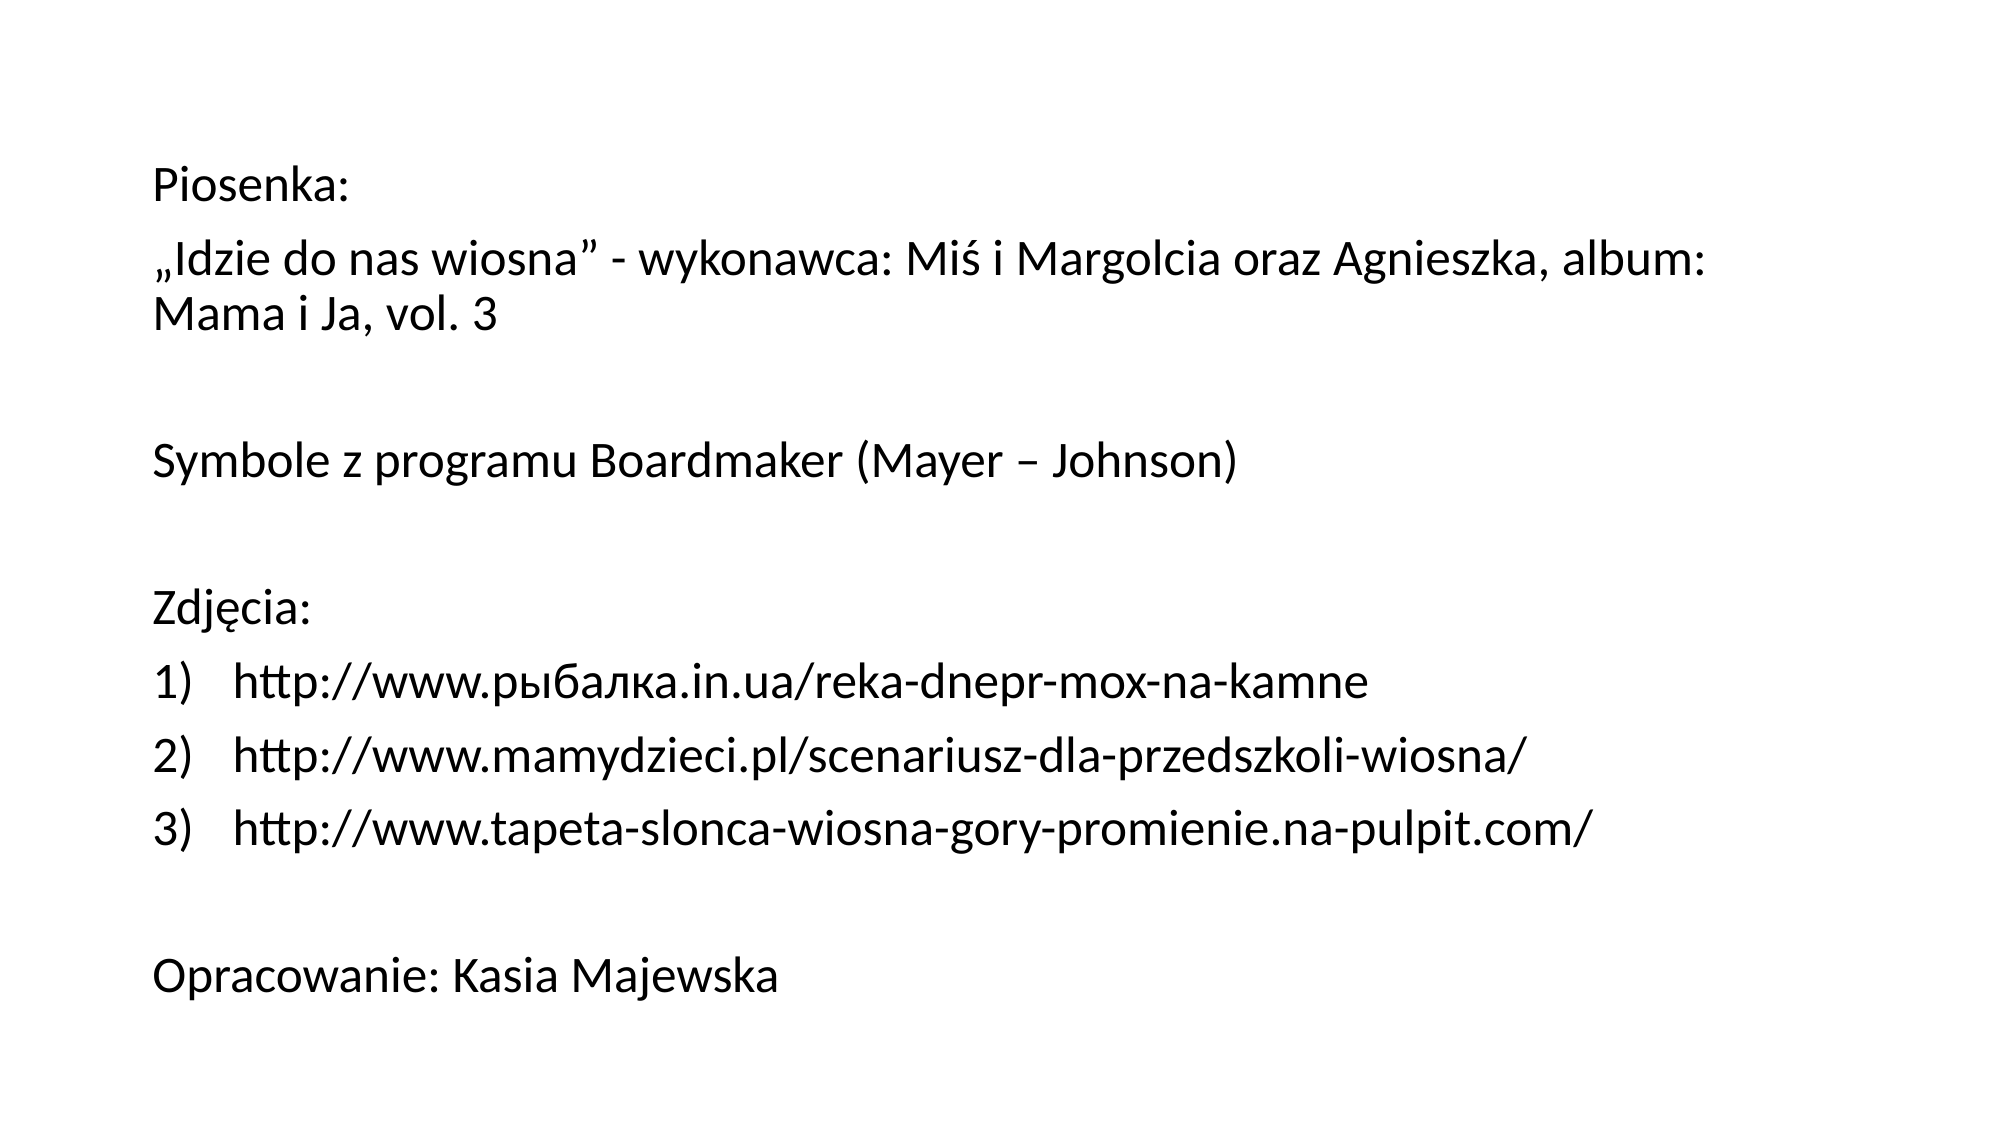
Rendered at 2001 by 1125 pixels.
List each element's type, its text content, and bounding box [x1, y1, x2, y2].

list Piosenka: „Idzie do nas wiosna” - wykonawca: Miś i Margolcia oraz Agnieszka, album: Mama i Ja, vol. 3 Symbole z programu Boardmaker (Mayer – Johnson) Zdjęcia: http://www.рыбалка.in.ua/reka-dnepr-mox-na-kamne http://www.mamydzieci.pl/scenariusz-dla-przedszkoli-wiosna/ http://www.tapeta-slonca-wiosna-gory-promienie.na-pulpit.com/ Opracowanie: Kasia Majewska [137, 149, 1863, 1014]
